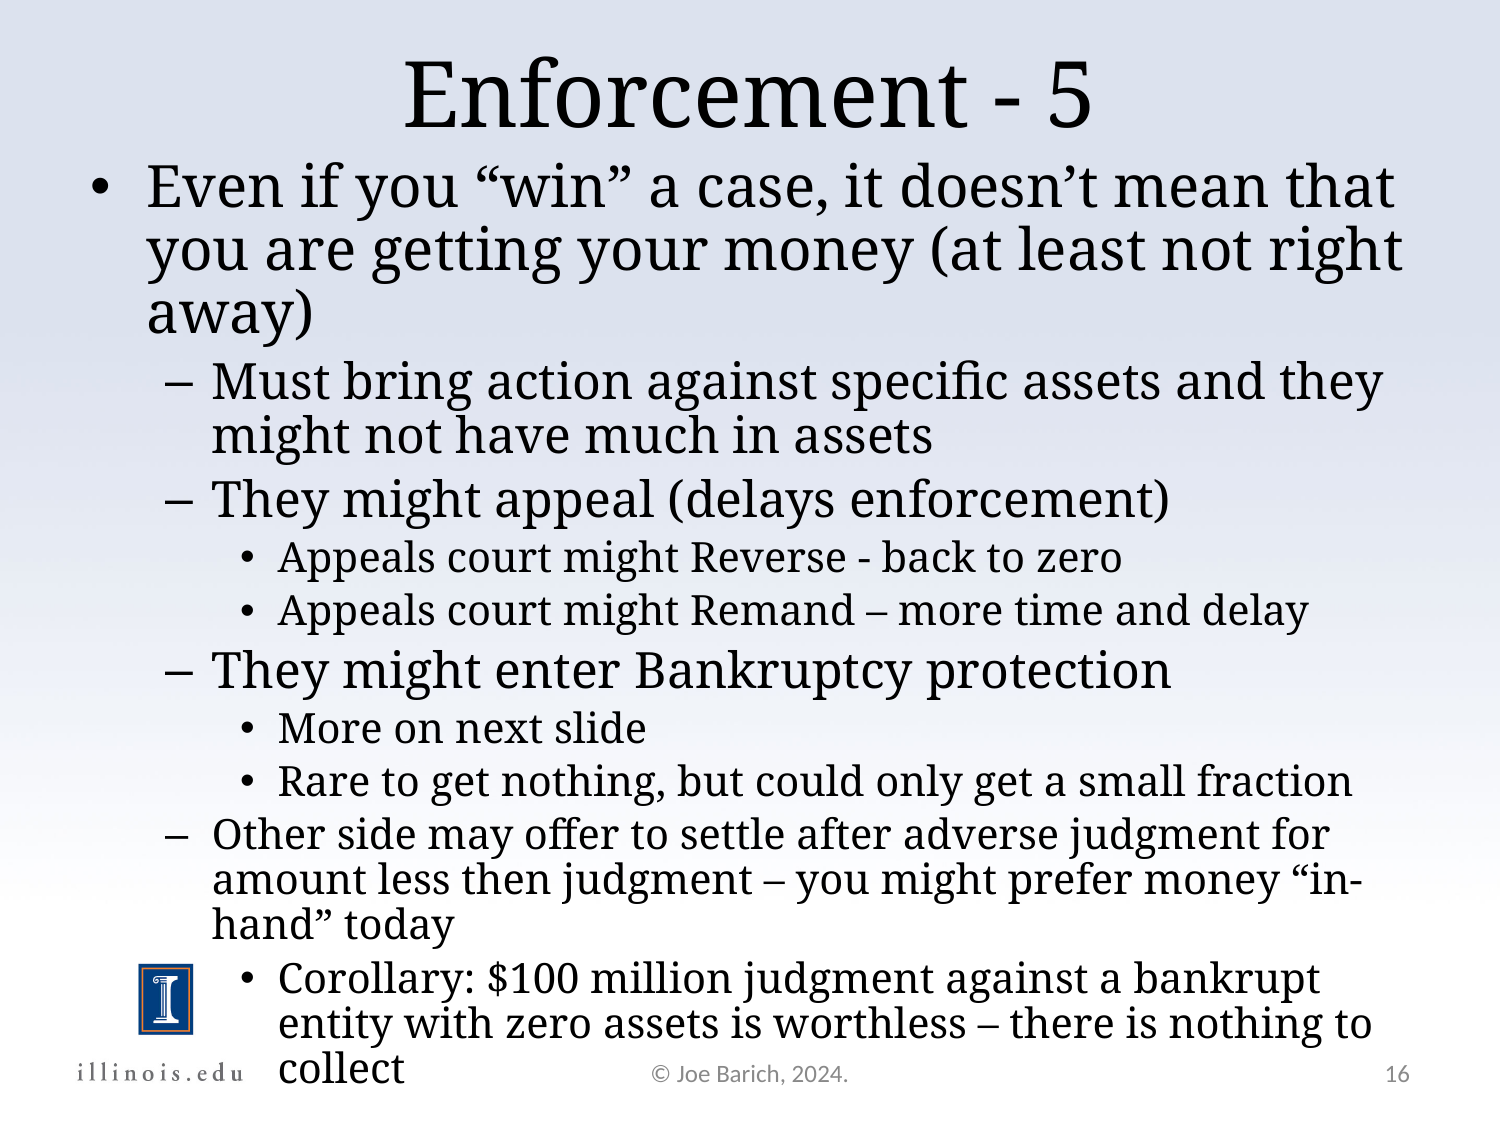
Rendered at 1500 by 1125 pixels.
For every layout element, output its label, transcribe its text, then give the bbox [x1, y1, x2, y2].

picture [0, 0, 1500, 1125]
footer © Joe Barich, 2024. [512, 1042, 988, 1103]
list Even if you “win” a case, it doesn’t mean that you are getting your money (at least not right away) Must bring action against specific assets and they might not have much in assets They might appeal (delays enforcement) Appeals court might Reverse - back to zero Appeals court might Remand – more time and delay They might enter Bankruptcy protection More on next slide Rare to get nothing, but could only get a small fraction Other side may offer to settle after adverse judgment for amount less then judgment – you might prefer money “in-hand” today Corollary: $100 million judgment against a bankrupt entity with zero assets is worthless – there is nothing to collect [74, 149, 1426, 1076]
title Enforcement - 5 [74, 44, 1426, 138]
slide_number 16 [1074, 1042, 1425, 1103]
